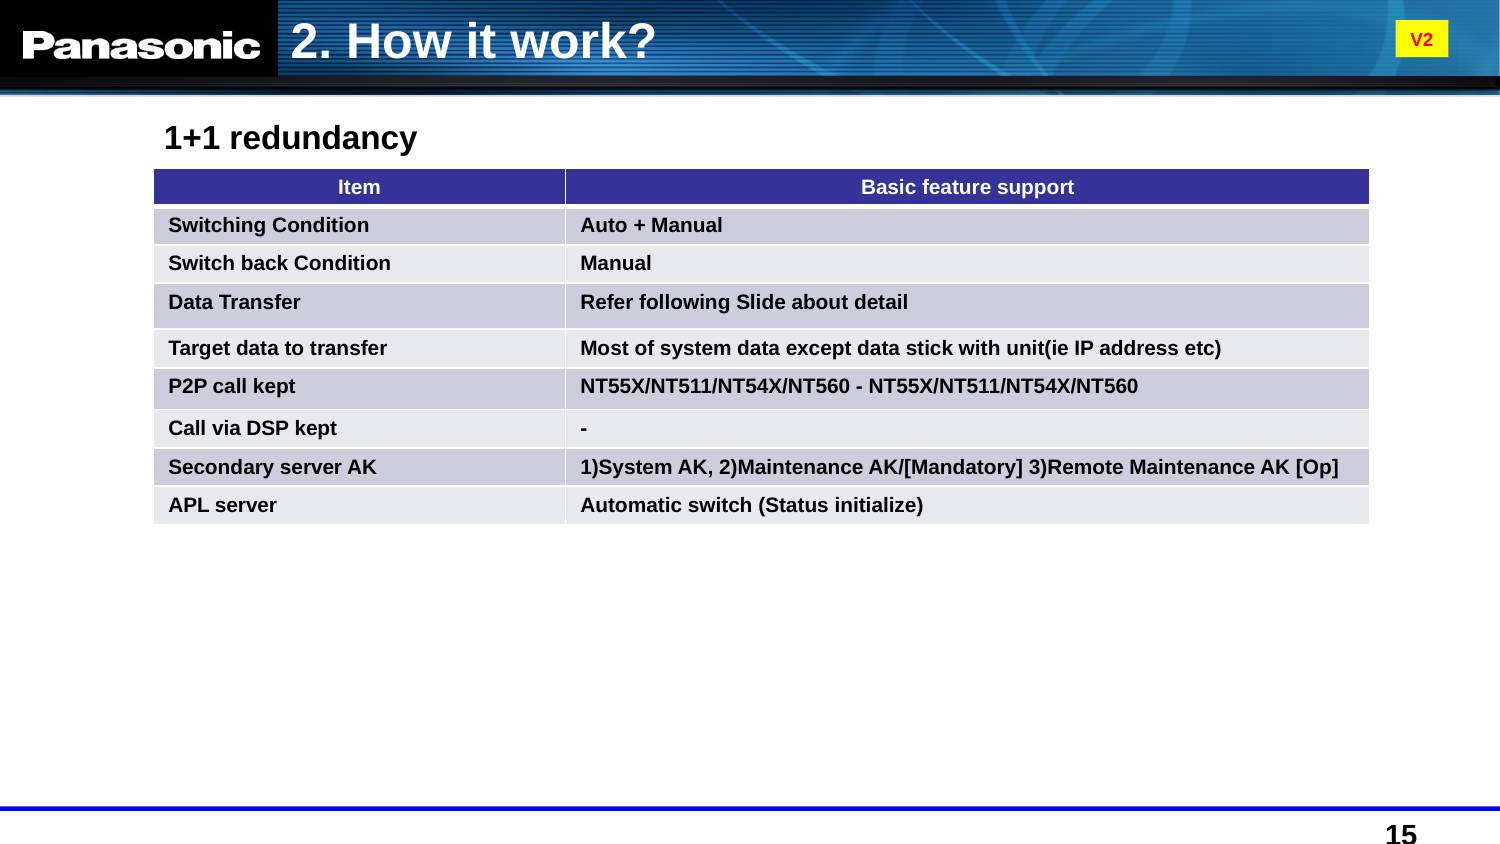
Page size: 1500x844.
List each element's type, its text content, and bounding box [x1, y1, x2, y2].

table_cell NT55X/NT511/NT54X/NT560 - NT55X/NT511/NT54X/NT560 [566, 369, 1369, 409]
text_box V2 [1395, 20, 1449, 58]
table_cell Call via DSP kept [154, 410, 565, 447]
table_cell Switching Condition [154, 209, 565, 244]
table_cell Most of system data except data stick with unit(ie IP address etc) [566, 330, 1369, 367]
table_cell Manual [566, 246, 1369, 282]
table_cell Auto + Manual [566, 209, 1369, 244]
table_header Basic feature support [566, 169, 1369, 204]
picture [0, 0, 1500, 97]
table_cell Data Transfer [154, 284, 565, 328]
table_cell Refer following Slide about detail [566, 284, 1369, 328]
table_cell Switch back Condition [154, 246, 565, 282]
table_cell P2P call kept [154, 369, 565, 409]
table_cell Secondary server AK [154, 449, 565, 485]
table_cell - [566, 410, 1369, 447]
table_cell Automatic switch (Status initialize) [566, 487, 1369, 524]
text_box 2. How it work? [280, 4, 1241, 74]
text_box 1+1 redundancy [149, 108, 433, 164]
table_cell Target data to transfer [154, 330, 565, 367]
table_header Item [154, 169, 565, 204]
table_cell APL server [154, 487, 565, 524]
table_cell 1)System AK, 2)Maintenance AK/[Mandatory] 3)Remote Maintenance AK [Op] [566, 449, 1369, 485]
